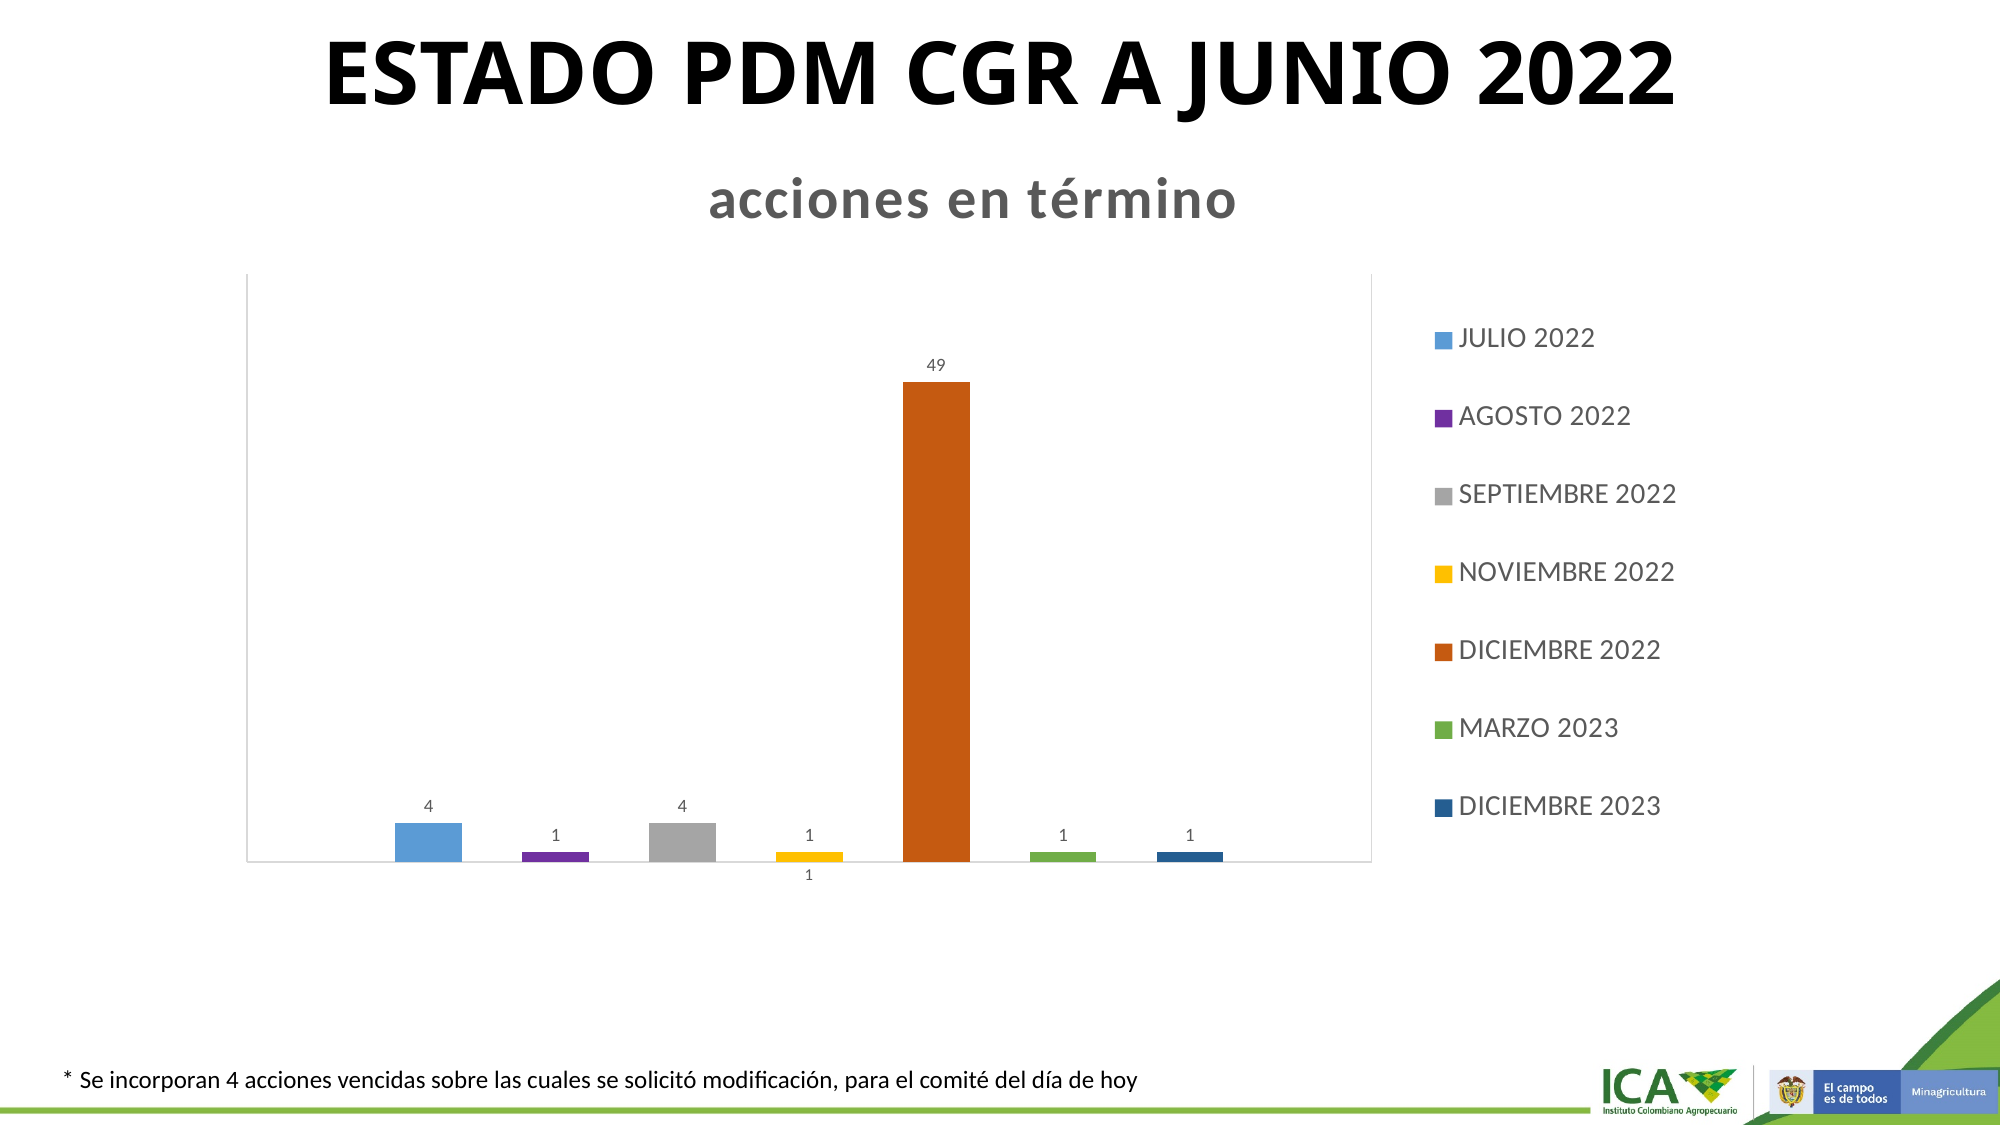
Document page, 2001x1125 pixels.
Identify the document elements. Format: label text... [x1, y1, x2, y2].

text_box * Se incorporan 4 acciones vencidas sobre las cuales se solicitó modificación, para el comité del día de hoy [46, 1056, 1261, 1101]
picture [0, 0, 2000, 1125]
title ESTADO PDM CGR A JUNIO 2022 [137, 21, 1863, 131]
chart [205, 131, 1740, 1023]
